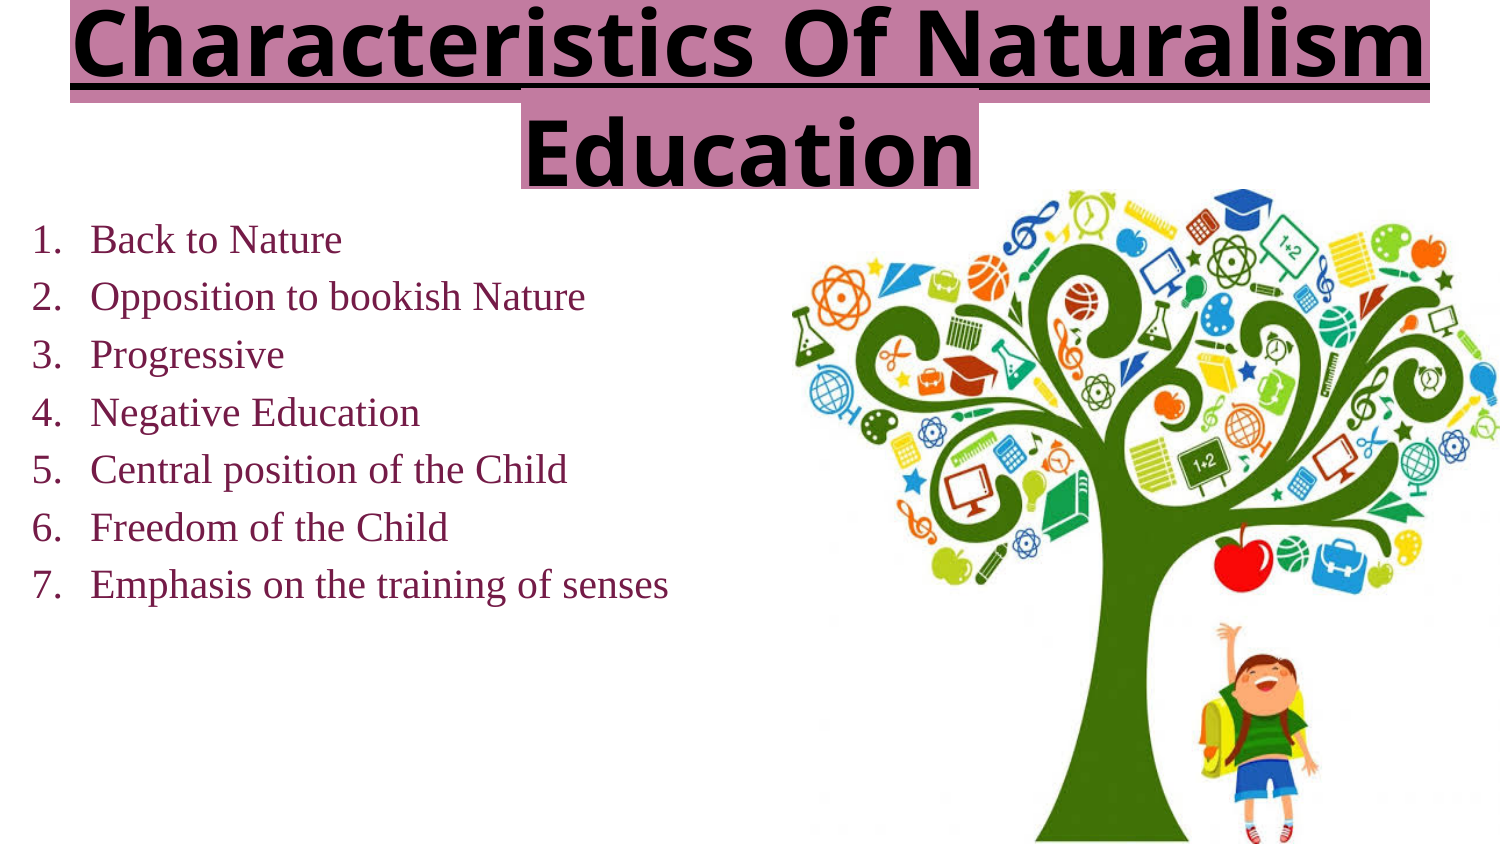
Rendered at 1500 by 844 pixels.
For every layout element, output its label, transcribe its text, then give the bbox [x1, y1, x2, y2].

title Characteristics Of Naturalism Education [0, 0, 1500, 189]
picture [792, 188, 1500, 844]
list Back to Nature Opposition to bookish Nature Progressive Negative Education Central position of the Child Freedom of the Child Emphasis on the training of senses [0, 189, 790, 844]
